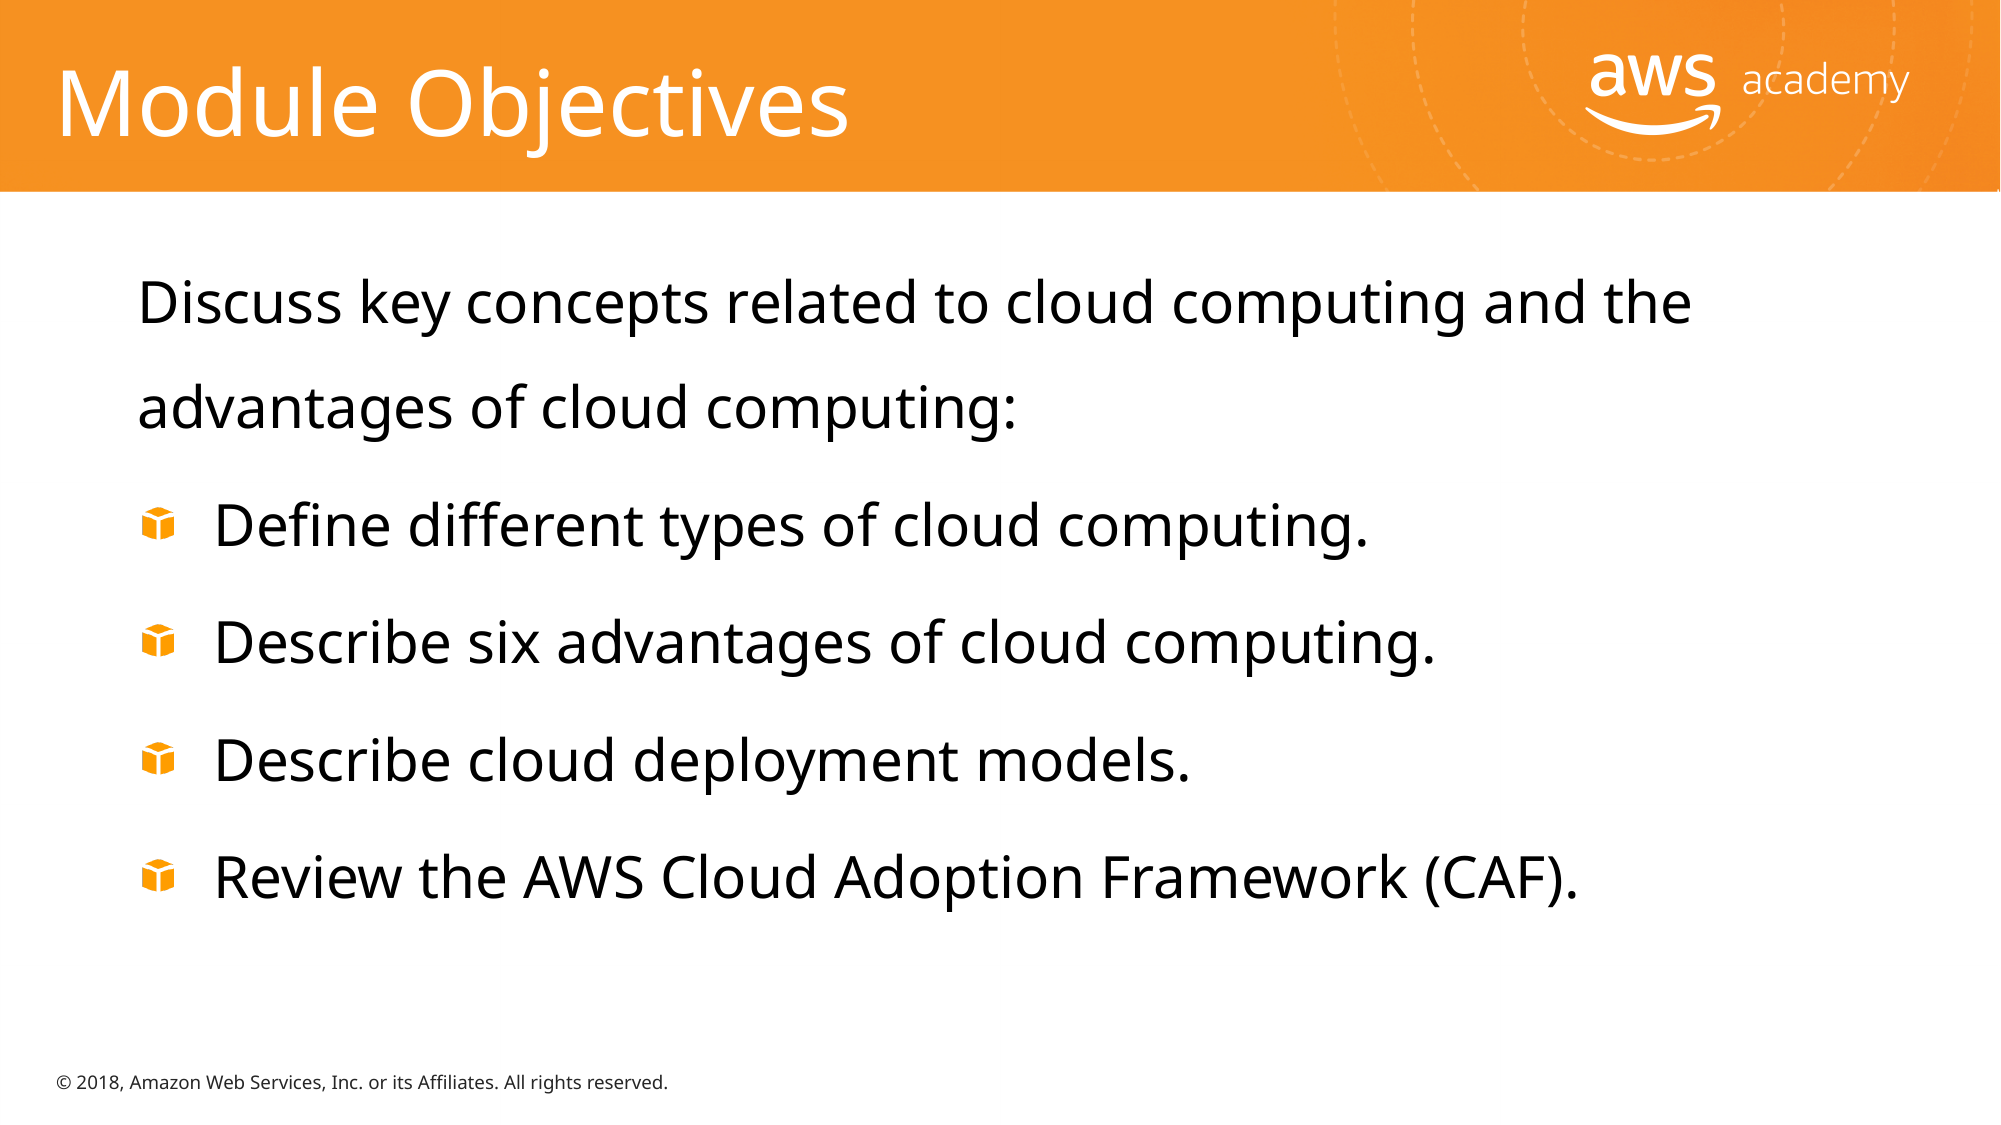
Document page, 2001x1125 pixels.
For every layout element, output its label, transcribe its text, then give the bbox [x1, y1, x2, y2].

title Module Objectives [39, 43, 1569, 172]
list Discuss key concepts related to cloud computing and the advantages of cloud computing: Define different types of cloud computing. Describe six advantages of cloud computing. Describe cloud deployment models. Review the AWS Cloud Adoption Framework (CAF). [86, 299, 1904, 841]
picture [0, 0, 1997, 1125]
